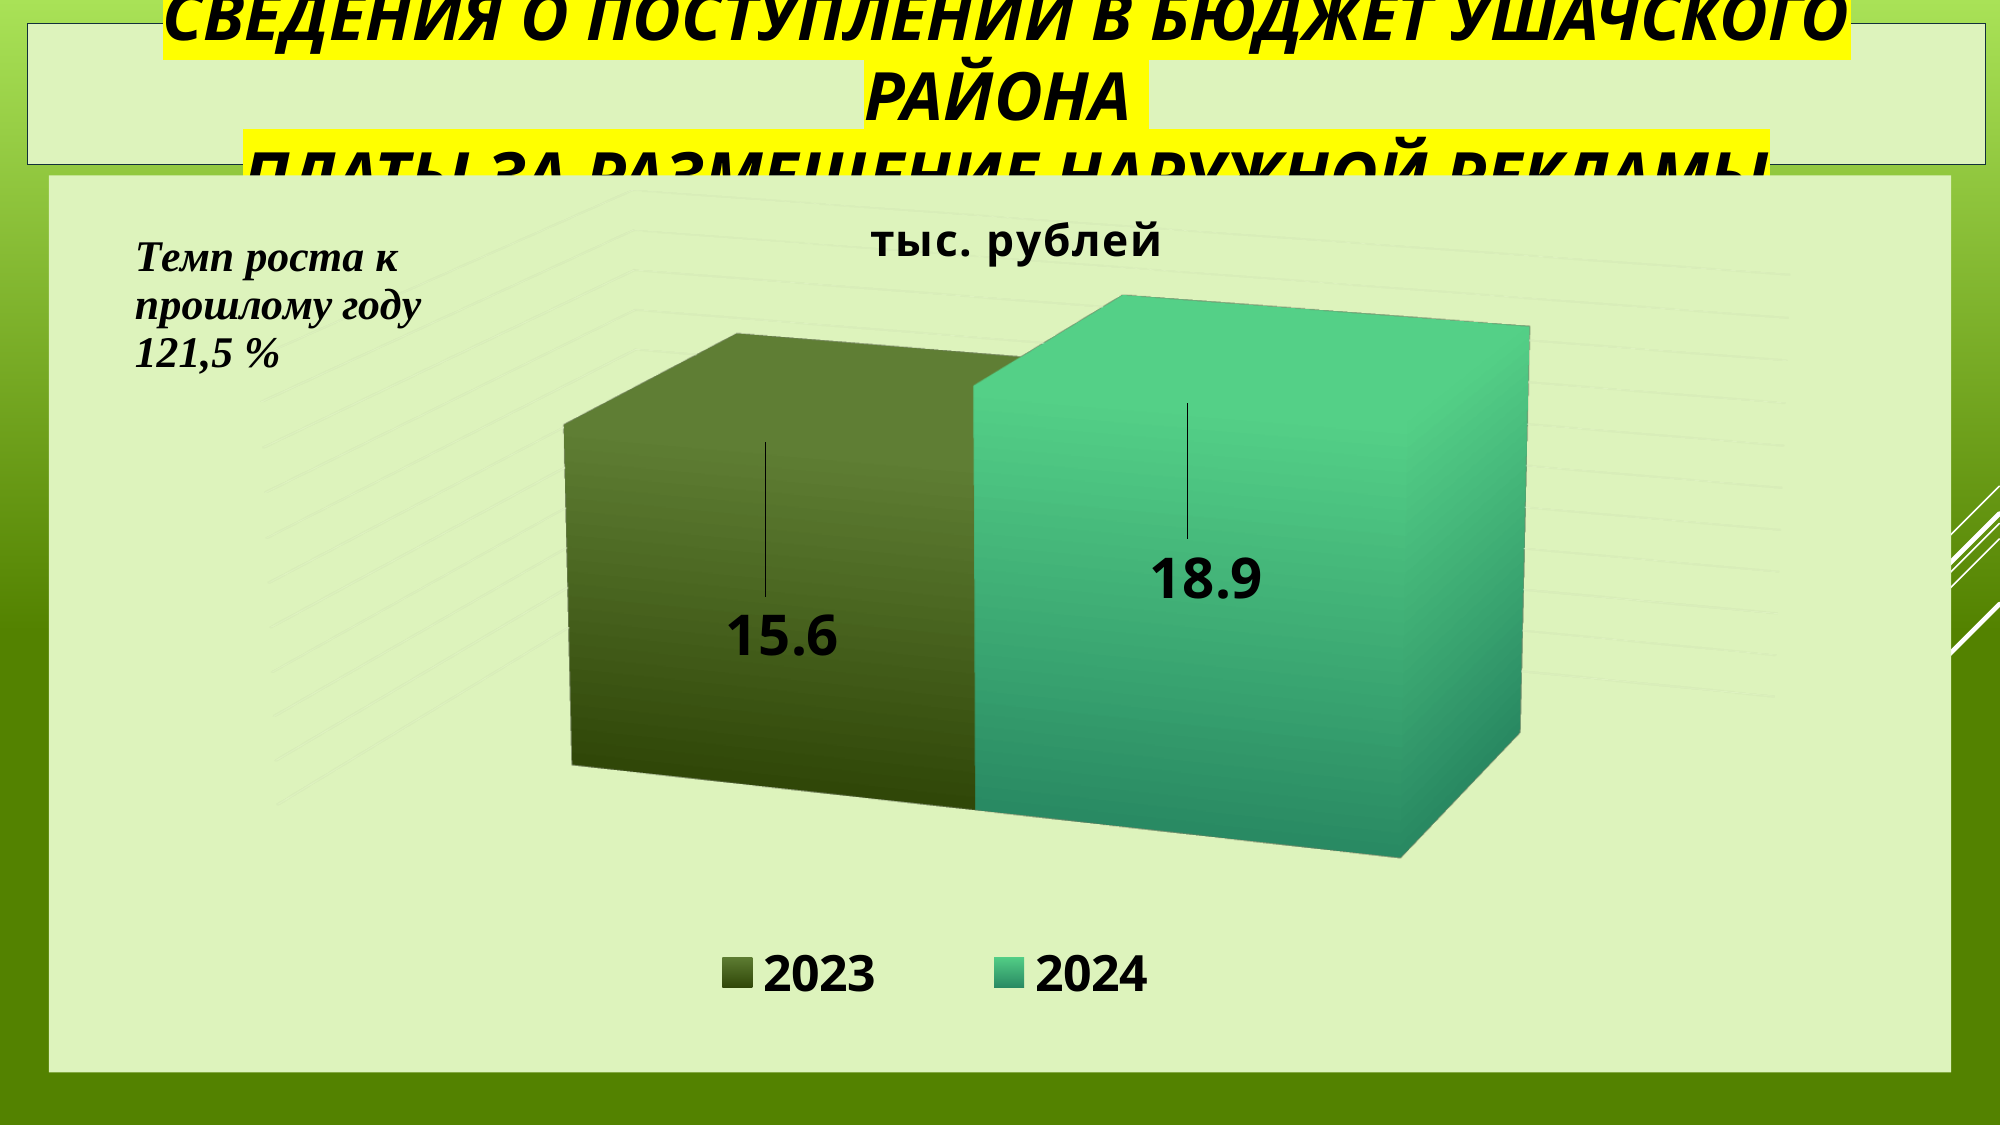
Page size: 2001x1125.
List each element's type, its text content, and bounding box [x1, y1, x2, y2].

chart [48, 174, 1952, 1073]
title Сведения о поступлении в бюджет Ушачского района платы за размещение наружной рекламы [27, 23, 1986, 165]
